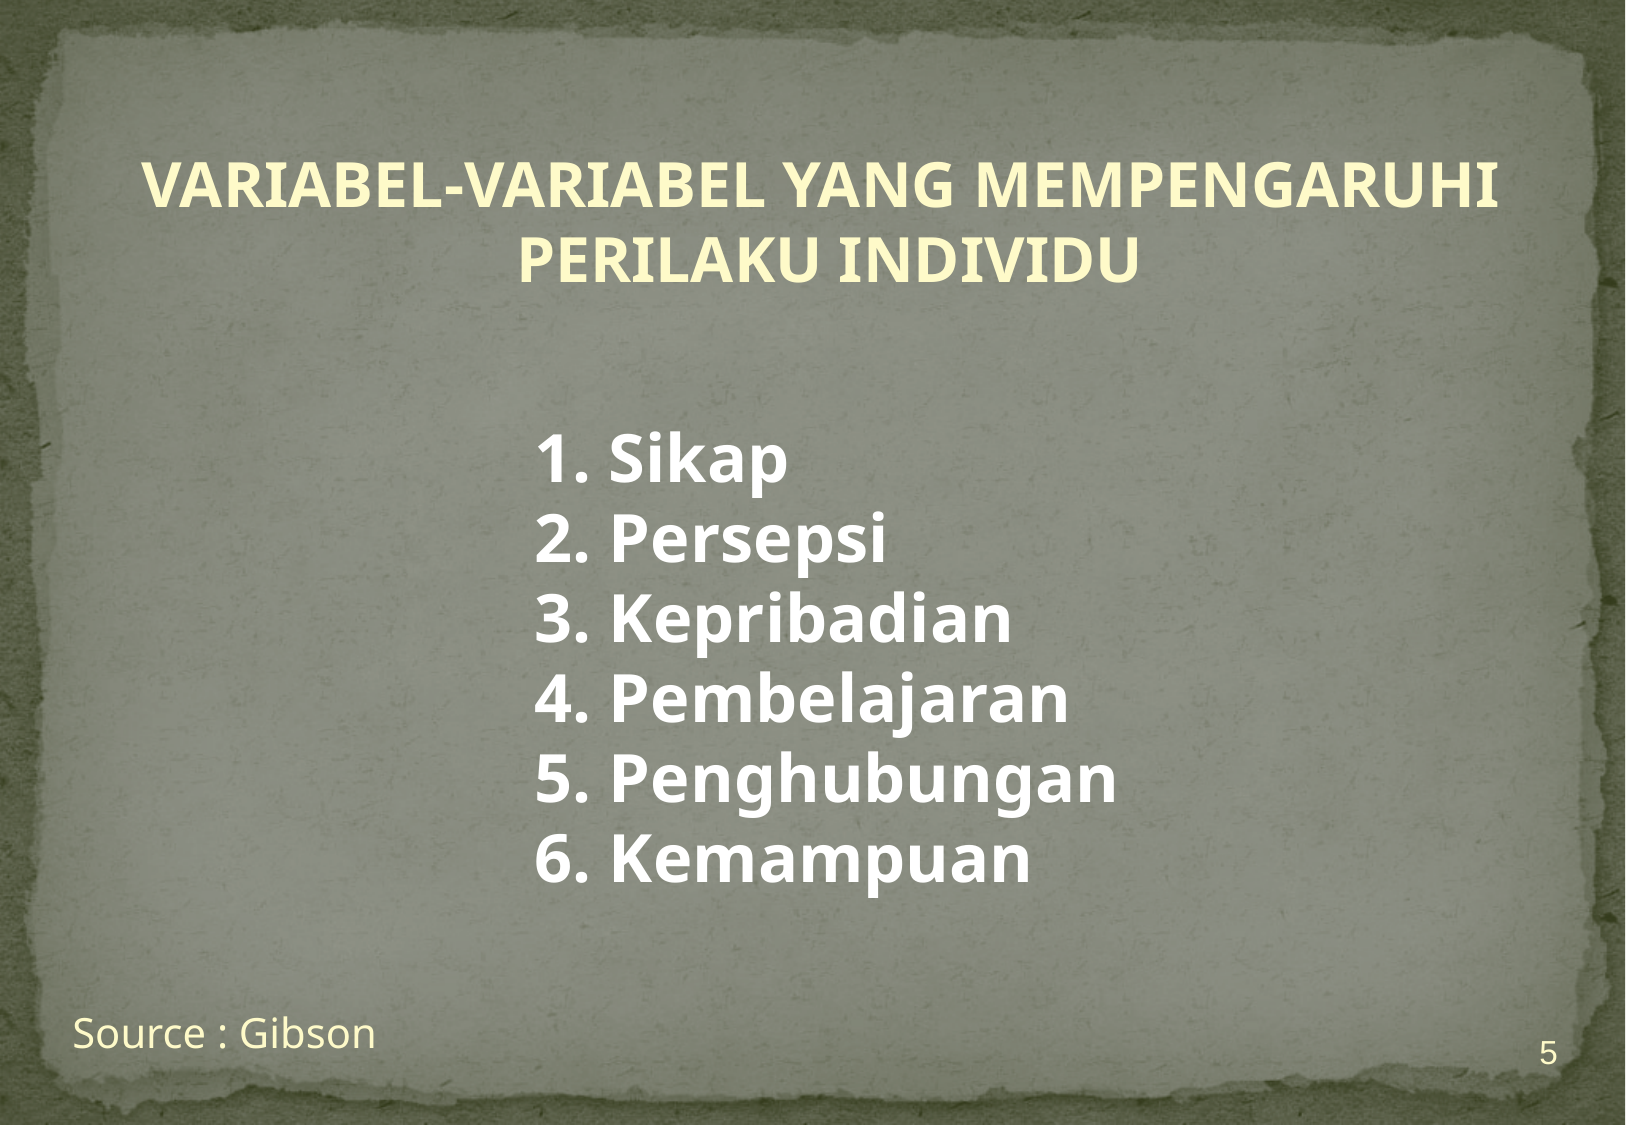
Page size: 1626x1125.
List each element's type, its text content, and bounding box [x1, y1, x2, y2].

text_box VARIABEL-VARIABEL YANG MEMPENGARUHI PERILAKU INDIVIDU [126, 137, 1533, 302]
text_box Sikap Persepsi Kepribadian Pembelajaran Penghubungan Kemampuan [519, 408, 1135, 904]
text_box Source : Gibson [57, 999, 762, 1065]
slide_number 5 [1494, 1014, 1603, 1089]
